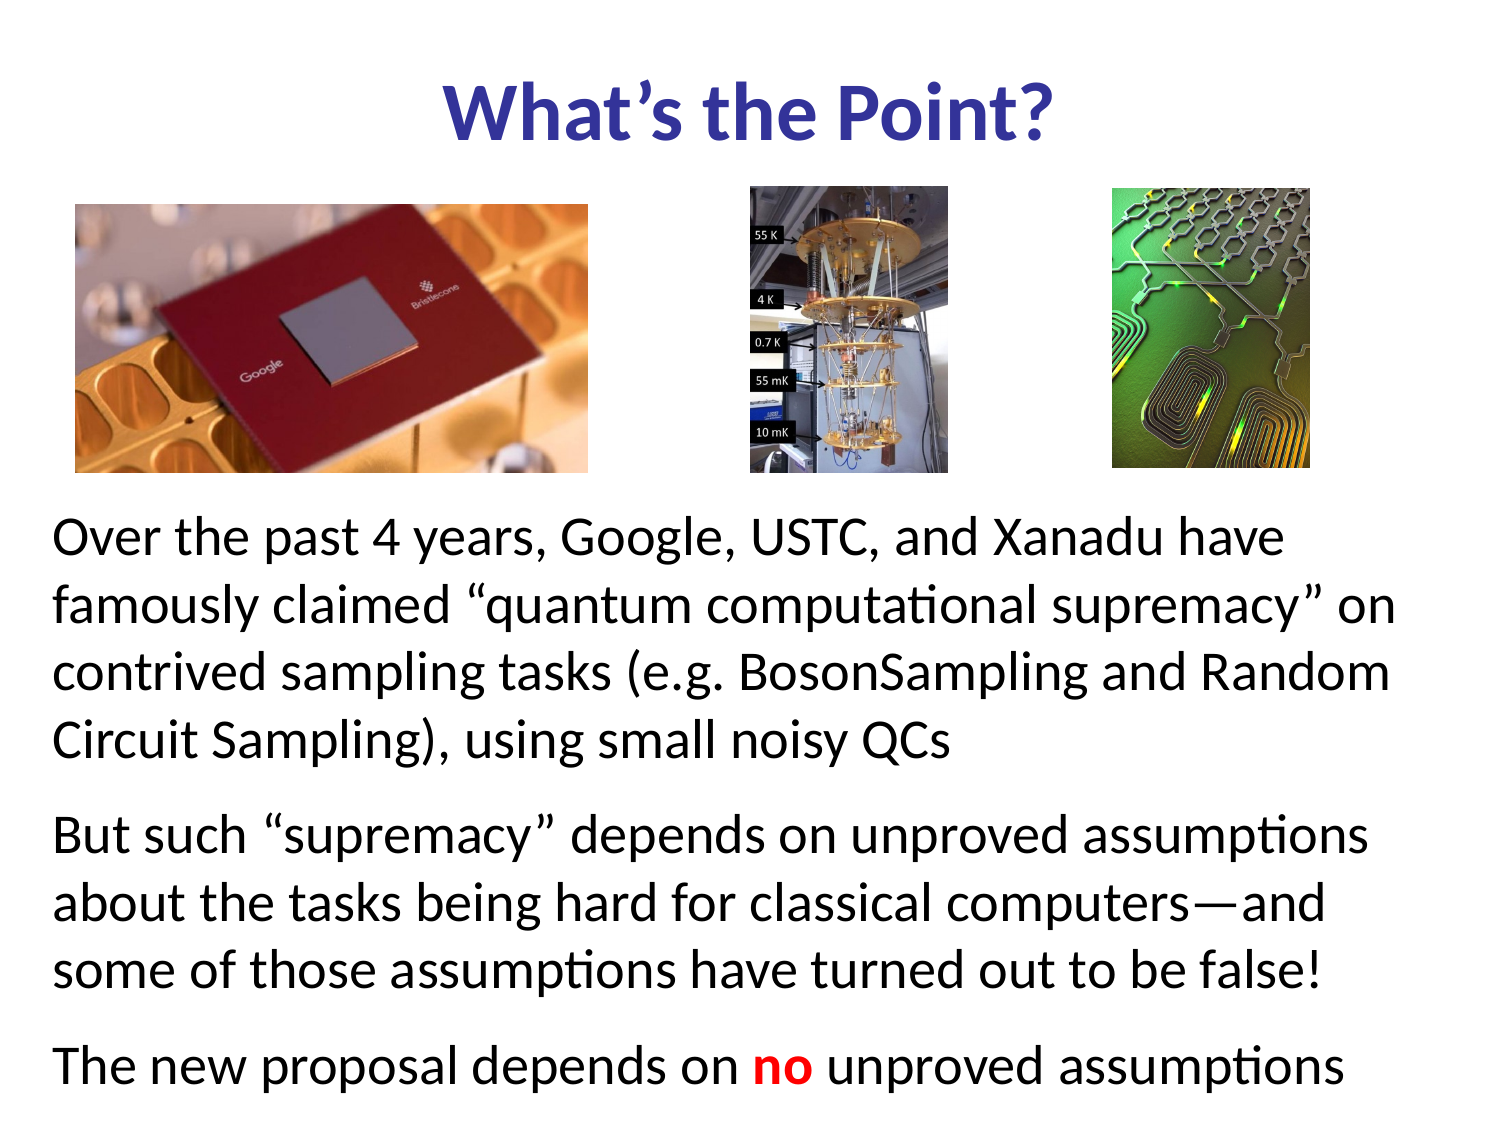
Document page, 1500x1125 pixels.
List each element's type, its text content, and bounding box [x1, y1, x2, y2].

picture [749, 185, 948, 473]
picture [1112, 188, 1310, 468]
text_box Over the past 4 years, Google, USTC, and Xanadu have famously claimed “quantum computational supremacy” on contrived sampling tasks (e.g. BosonSampling and Random Circuit Sampling), using small noisy QCs But such “supremacy” depends on unproved assumptions about the tasks being hard for classical computers—and some of those assumptions have turned out to be false! The new proposal depends on no unproved assumptions [37, 491, 1430, 1103]
text_box What’s the Point? [37, 50, 1463, 165]
picture [75, 204, 588, 473]
